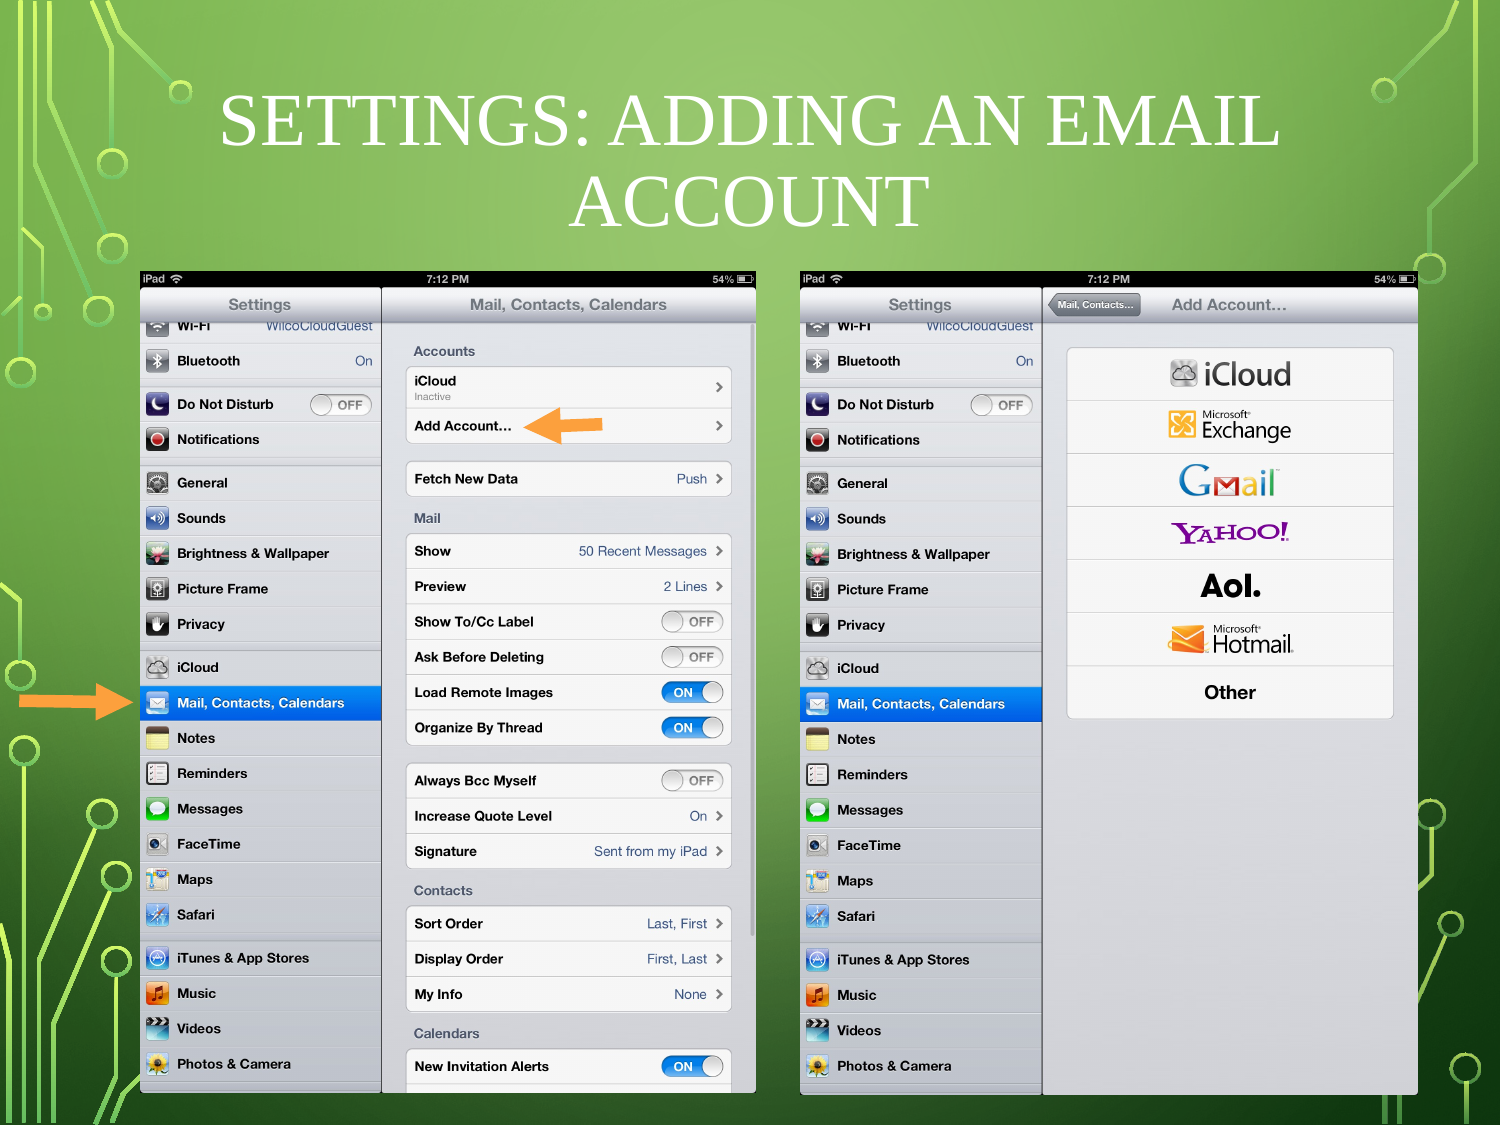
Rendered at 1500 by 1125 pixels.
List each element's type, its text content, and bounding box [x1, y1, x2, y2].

picture [140, 271, 756, 1093]
picture [800, 271, 1419, 1095]
text_box Settings: Adding an email account [140, 73, 1360, 244]
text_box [522, 423, 603, 428]
